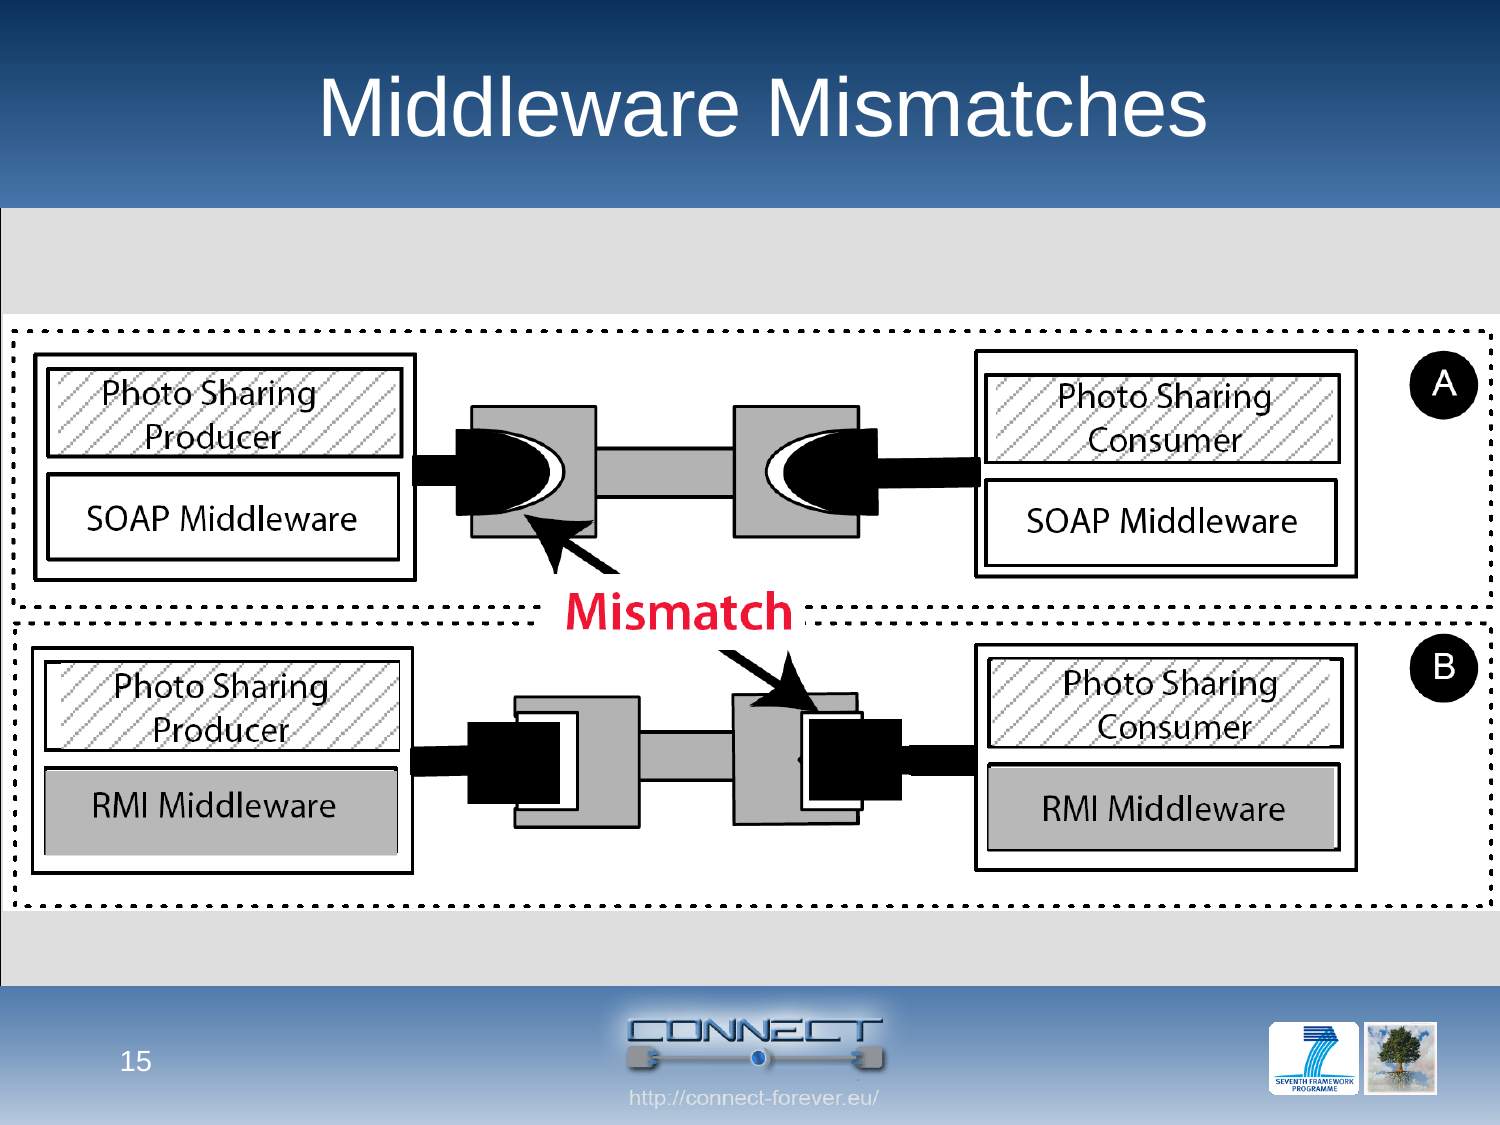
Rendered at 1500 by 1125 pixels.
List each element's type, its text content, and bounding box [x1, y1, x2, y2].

picture [0, 0, 1500, 208]
picture [2, 314, 1500, 912]
slide_number 15 [88, 1034, 184, 1083]
title Middleware Mismatches [88, 8, 1439, 197]
picture [0, 986, 1500, 1125]
